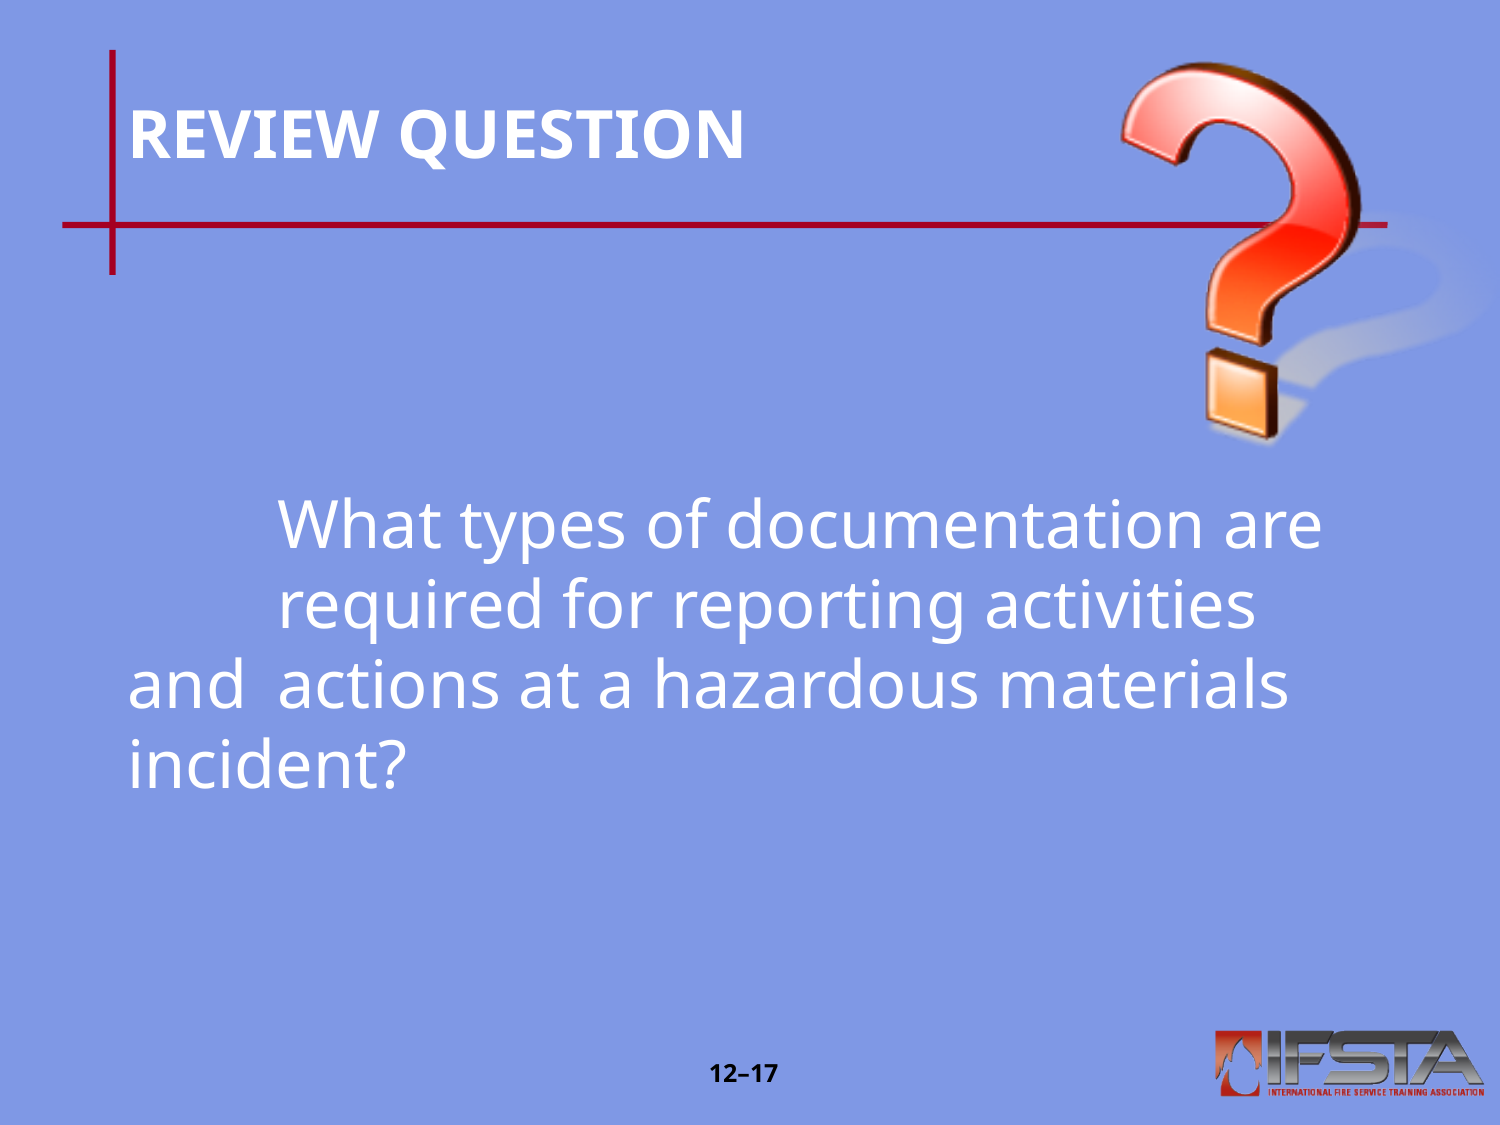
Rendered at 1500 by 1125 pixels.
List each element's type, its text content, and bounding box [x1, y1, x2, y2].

picture [1215, 1030, 1485, 1099]
title REVIEW QUESTION [112, 99, 1388, 225]
list What types of documentation are required for reporting activities and actions at a hazardous materials incident? [112, 287, 1388, 975]
picture [1062, 37, 1500, 475]
slide_number 12–16 [587, 1050, 900, 1125]
